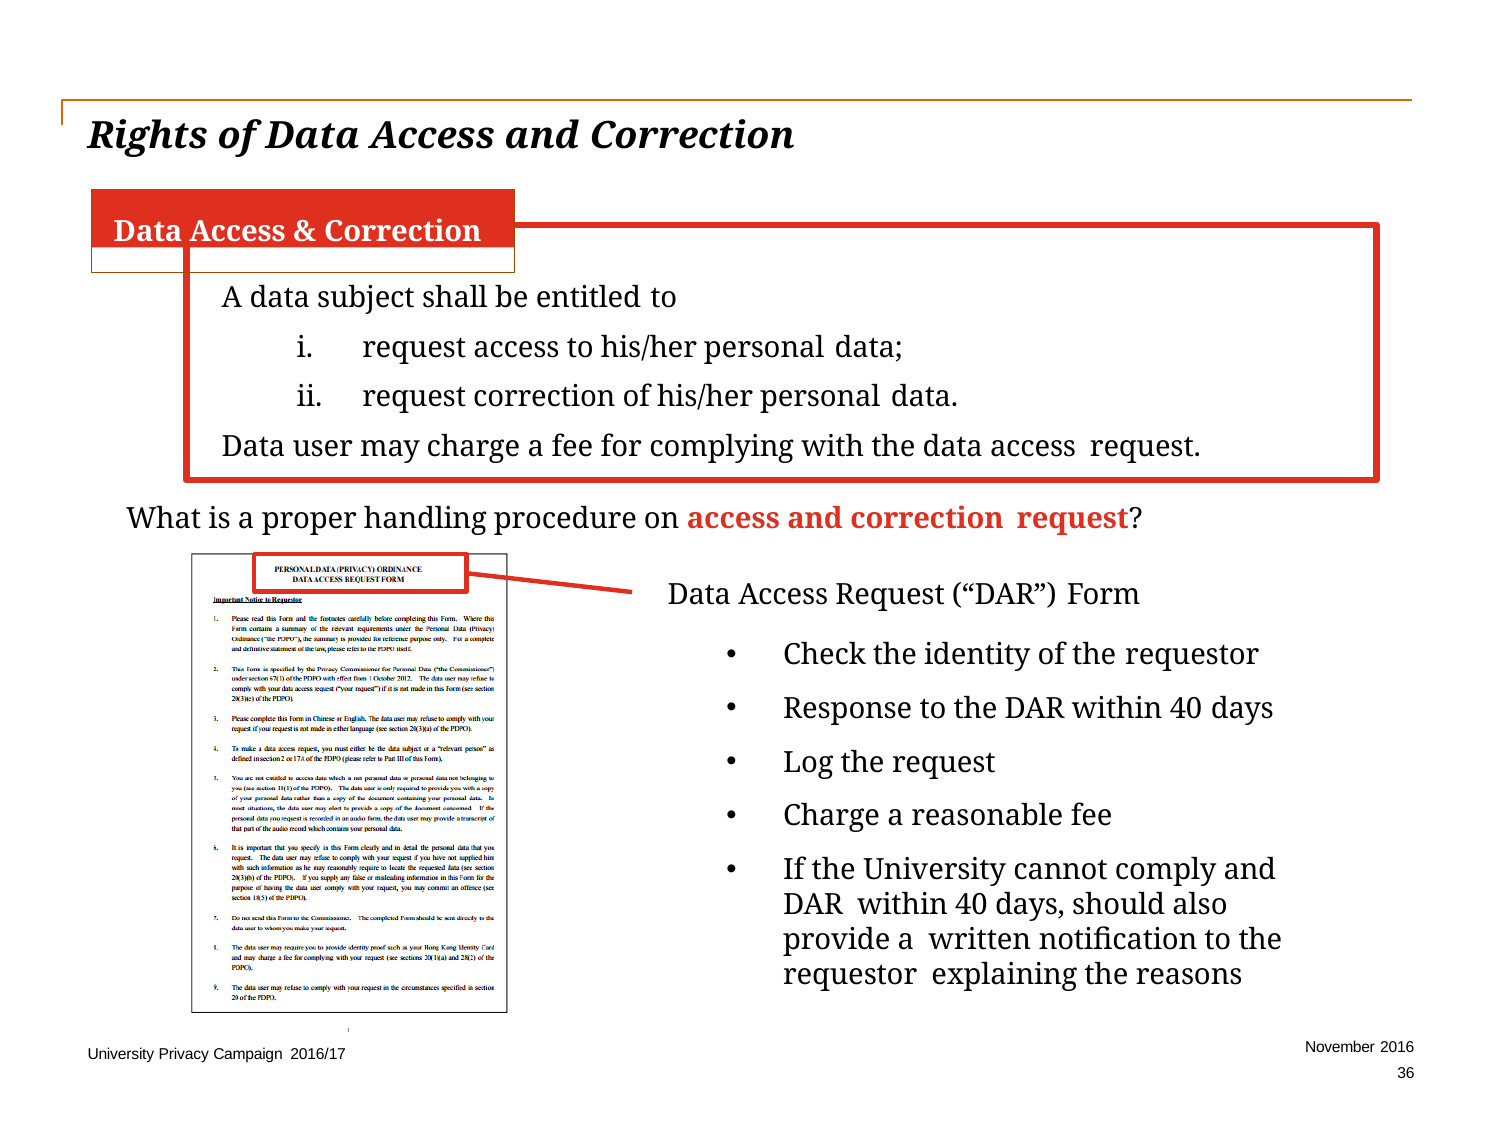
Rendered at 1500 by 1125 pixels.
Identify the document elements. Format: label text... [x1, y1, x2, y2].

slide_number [1300, 1038, 1418, 1125]
text_box [170, 991, 527, 1047]
text_box Data Access & Correction [91, 189, 515, 248]
text_box A data subject shall be entitled to request access to his/her personal data; request correction of his/her personal data. Data user may charge a fee for complying with the data access request. What is a proper handling procedure on access and correction request? Data Access Request (“DAR”) Form Check the identity of the requestor Response to the DAR within 40 days Log the request Charge a reasonable fee If the University cannot comply and DAR within 40 days, should also provide a written notification to the requestor explaining the reasons [124, 278, 1316, 991]
text_box [186, 224, 1377, 481]
title Rights of Data Access and Correction [84, 75, 1416, 300]
text_box [91, 248, 515, 273]
footer University Privacy Campaign 2016/17 [85, 1044, 349, 1125]
